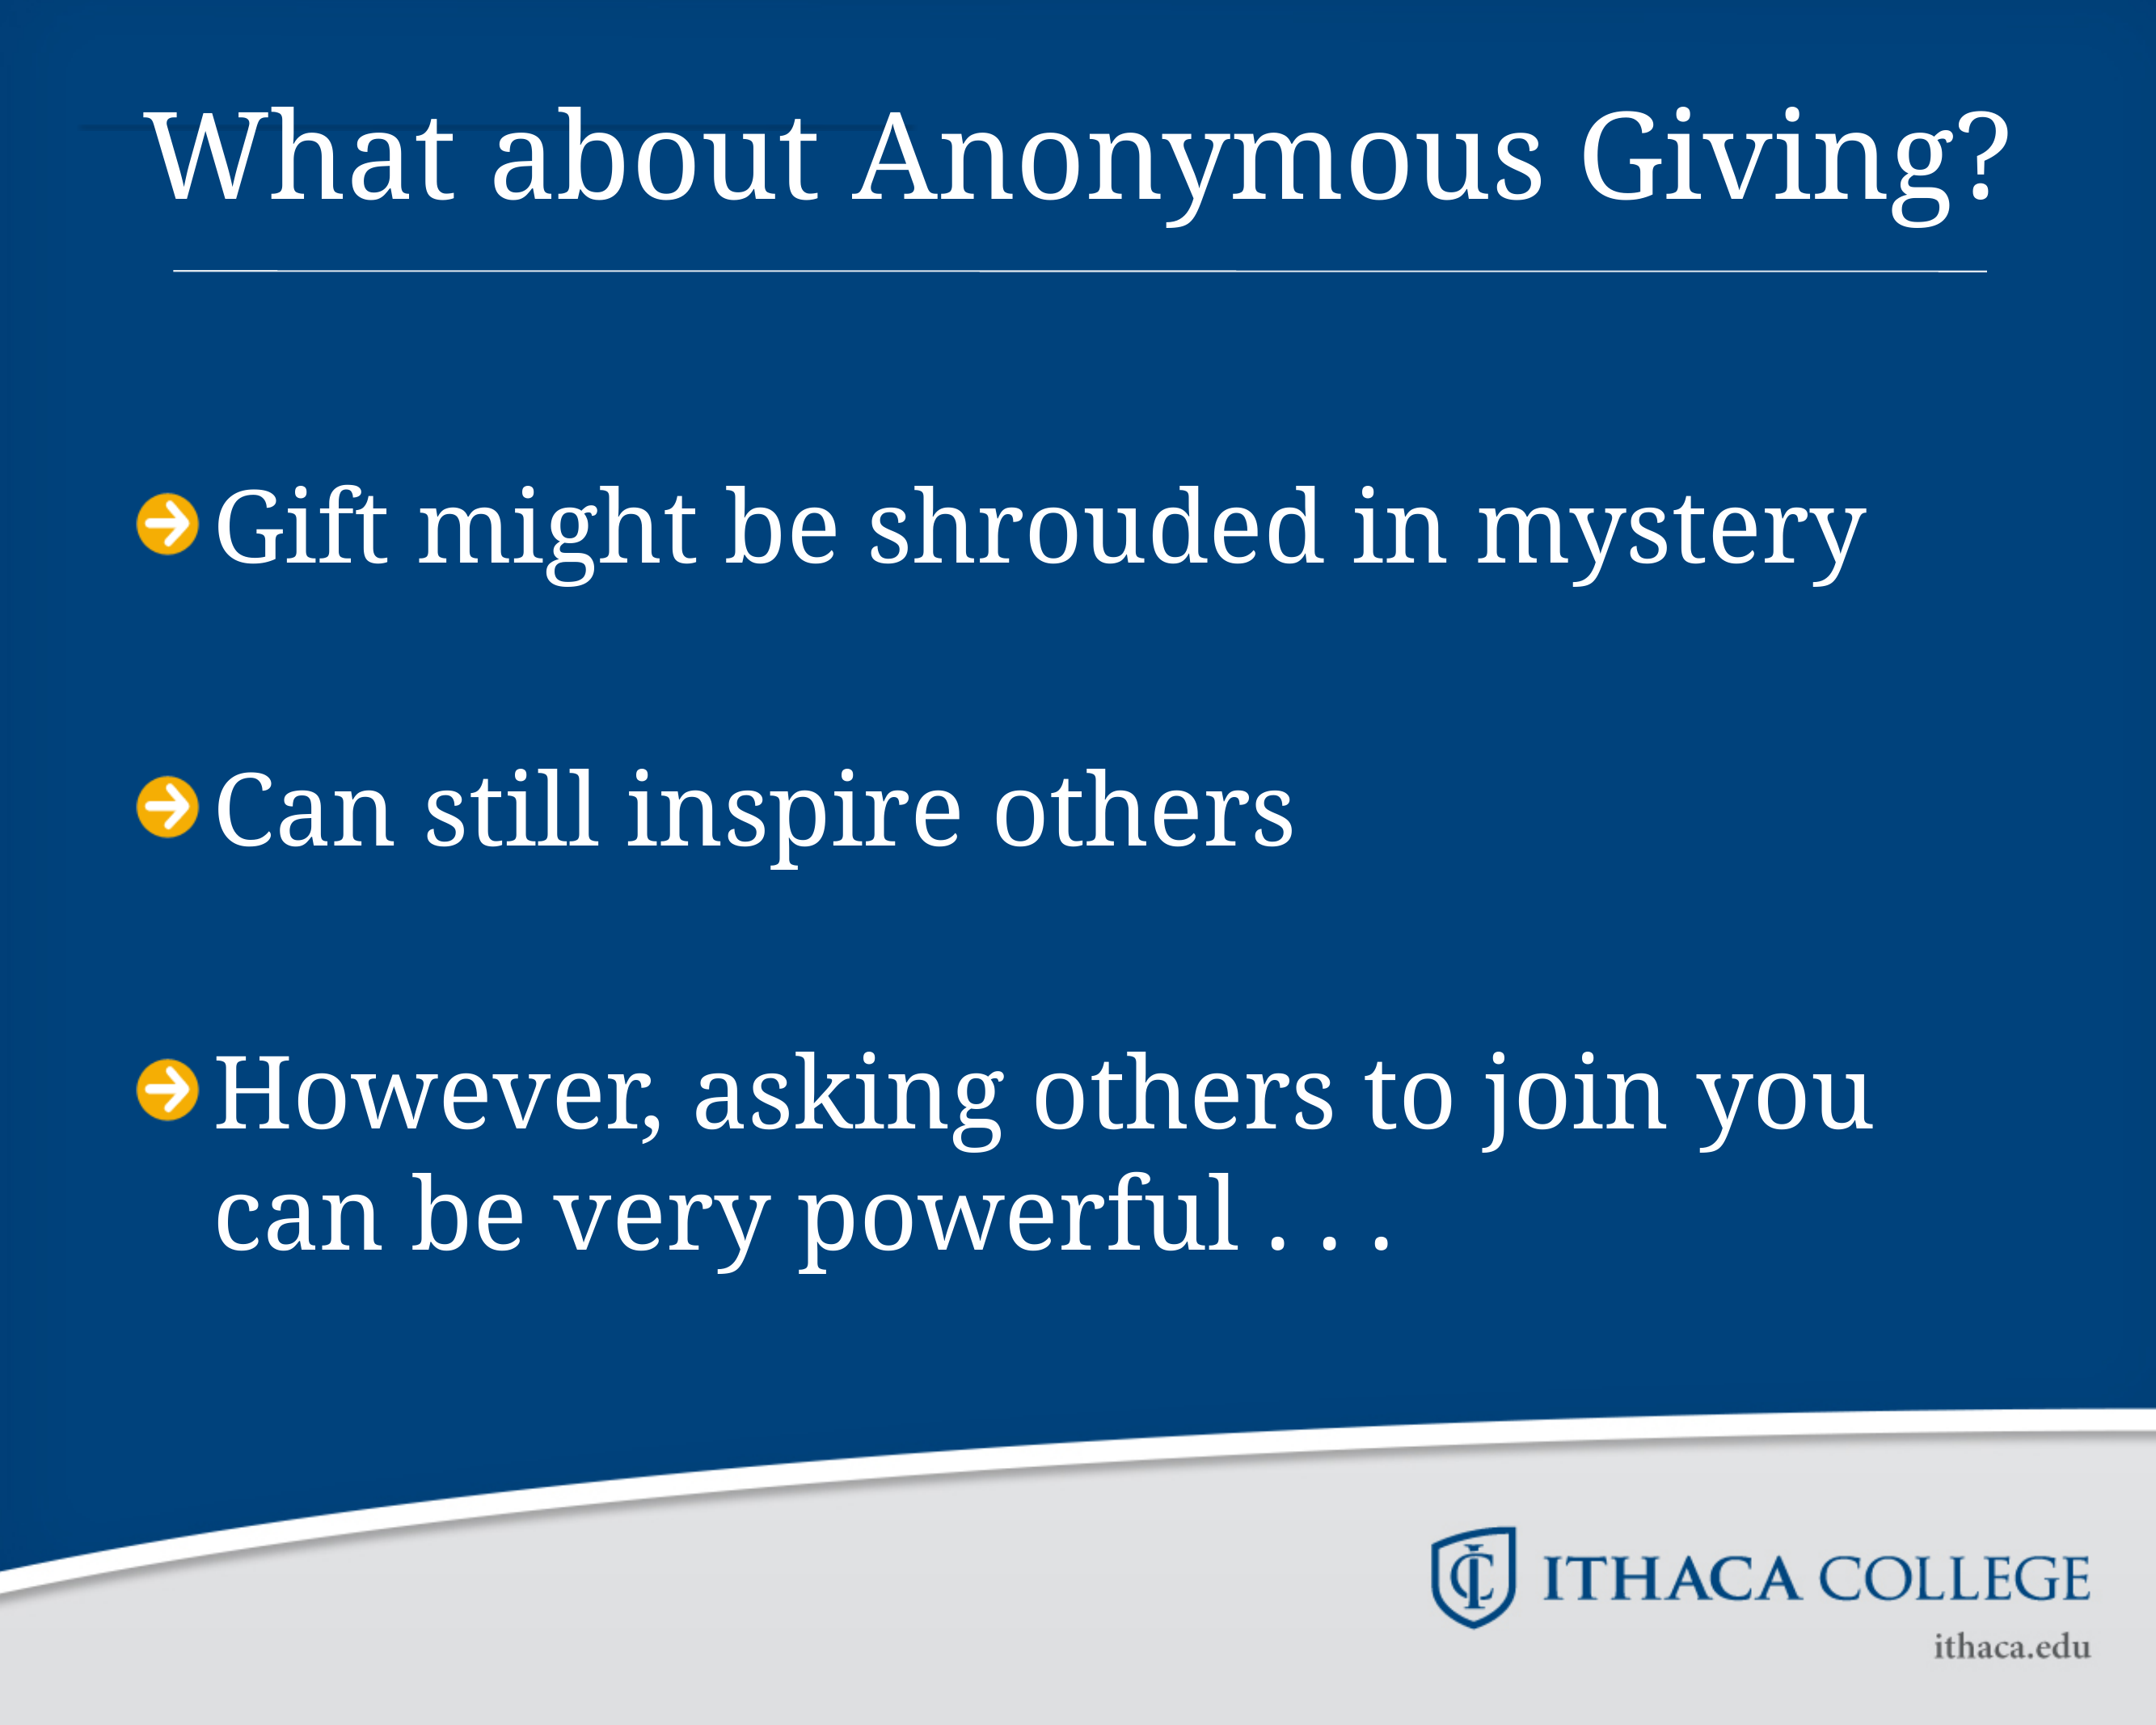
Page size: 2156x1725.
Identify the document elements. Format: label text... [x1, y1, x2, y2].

title What about Anonymous Giving? [108, 65, 2048, 235]
picture [0, 0, 2156, 1725]
list Gift might be shrouded in mystery Can still inspire others However, asking others to join you can be very powerful . . . [108, 310, 2048, 1461]
